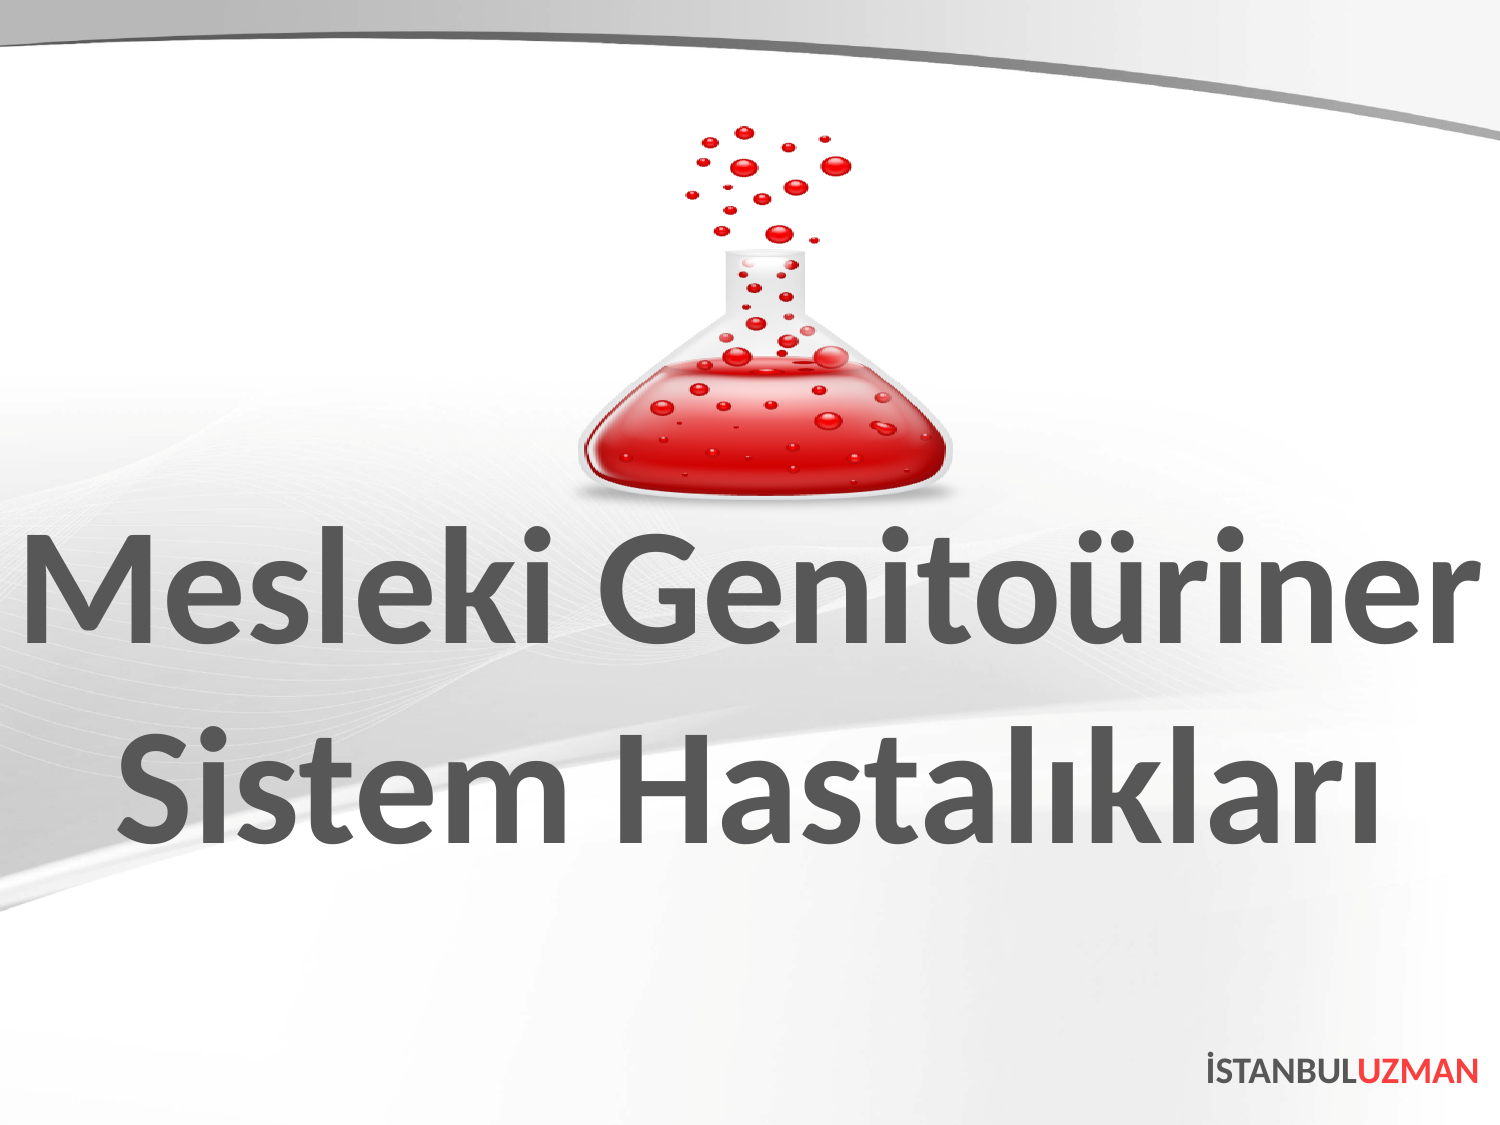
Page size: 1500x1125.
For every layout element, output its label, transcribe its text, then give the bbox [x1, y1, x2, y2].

text_box İSTANBULUZMAN [1133, 1046, 1480, 1125]
picture [0, 0, 1500, 1125]
text_box Mesleki Genitoüriner Sistem Hastalıkları [28, 536, 1469, 819]
